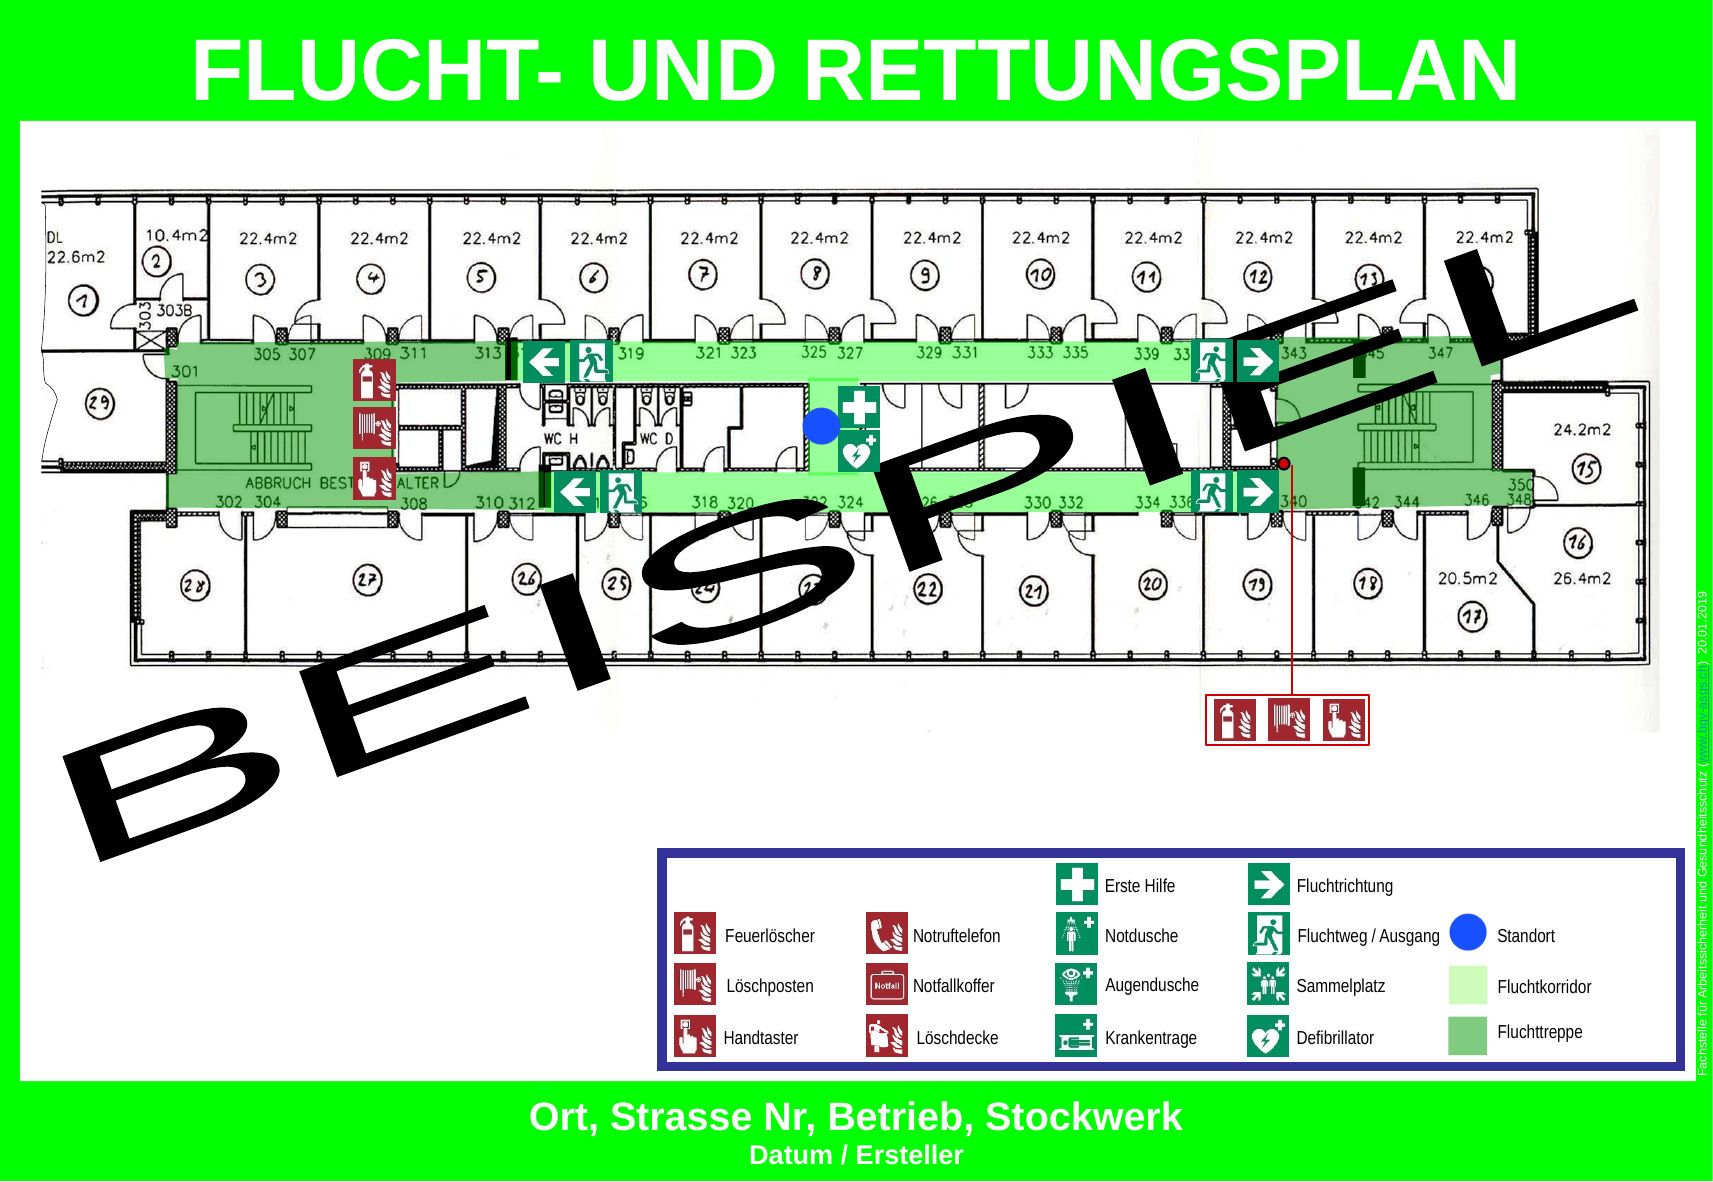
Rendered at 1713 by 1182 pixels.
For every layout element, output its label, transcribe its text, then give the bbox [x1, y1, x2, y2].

picture [674, 962, 716, 1005]
picture [1191, 470, 1233, 512]
picture [1191, 339, 1233, 382]
picture [1055, 912, 1098, 955]
picture [800, 385, 880, 472]
picture [600, 470, 642, 513]
picture [1247, 862, 1290, 905]
picture [1267, 698, 1310, 741]
picture [353, 359, 396, 402]
picture [353, 407, 396, 449]
picture [554, 470, 596, 513]
picture [865, 912, 908, 955]
picture [1213, 698, 1256, 741]
picture [865, 1014, 908, 1057]
picture [1446, 911, 1490, 953]
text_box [41, 129, 1660, 733]
picture [674, 1014, 717, 1057]
picture [1247, 962, 1289, 1005]
picture [1236, 470, 1279, 513]
picture [1247, 912, 1290, 955]
picture [353, 457, 396, 500]
footer Ort, Strasse Nr, Betrieb, Stockwerk Datum / Ersteller [0, 1082, 1713, 1165]
text_box [661, 853, 1681, 1067]
picture [522, 340, 565, 383]
picture [570, 339, 613, 382]
picture [1322, 699, 1365, 742]
picture [865, 963, 908, 1006]
picture [1054, 962, 1097, 1005]
picture [1055, 862, 1098, 905]
picture [1236, 339, 1279, 382]
picture [1054, 1014, 1097, 1057]
picture [1247, 1014, 1289, 1057]
picture [674, 912, 716, 955]
